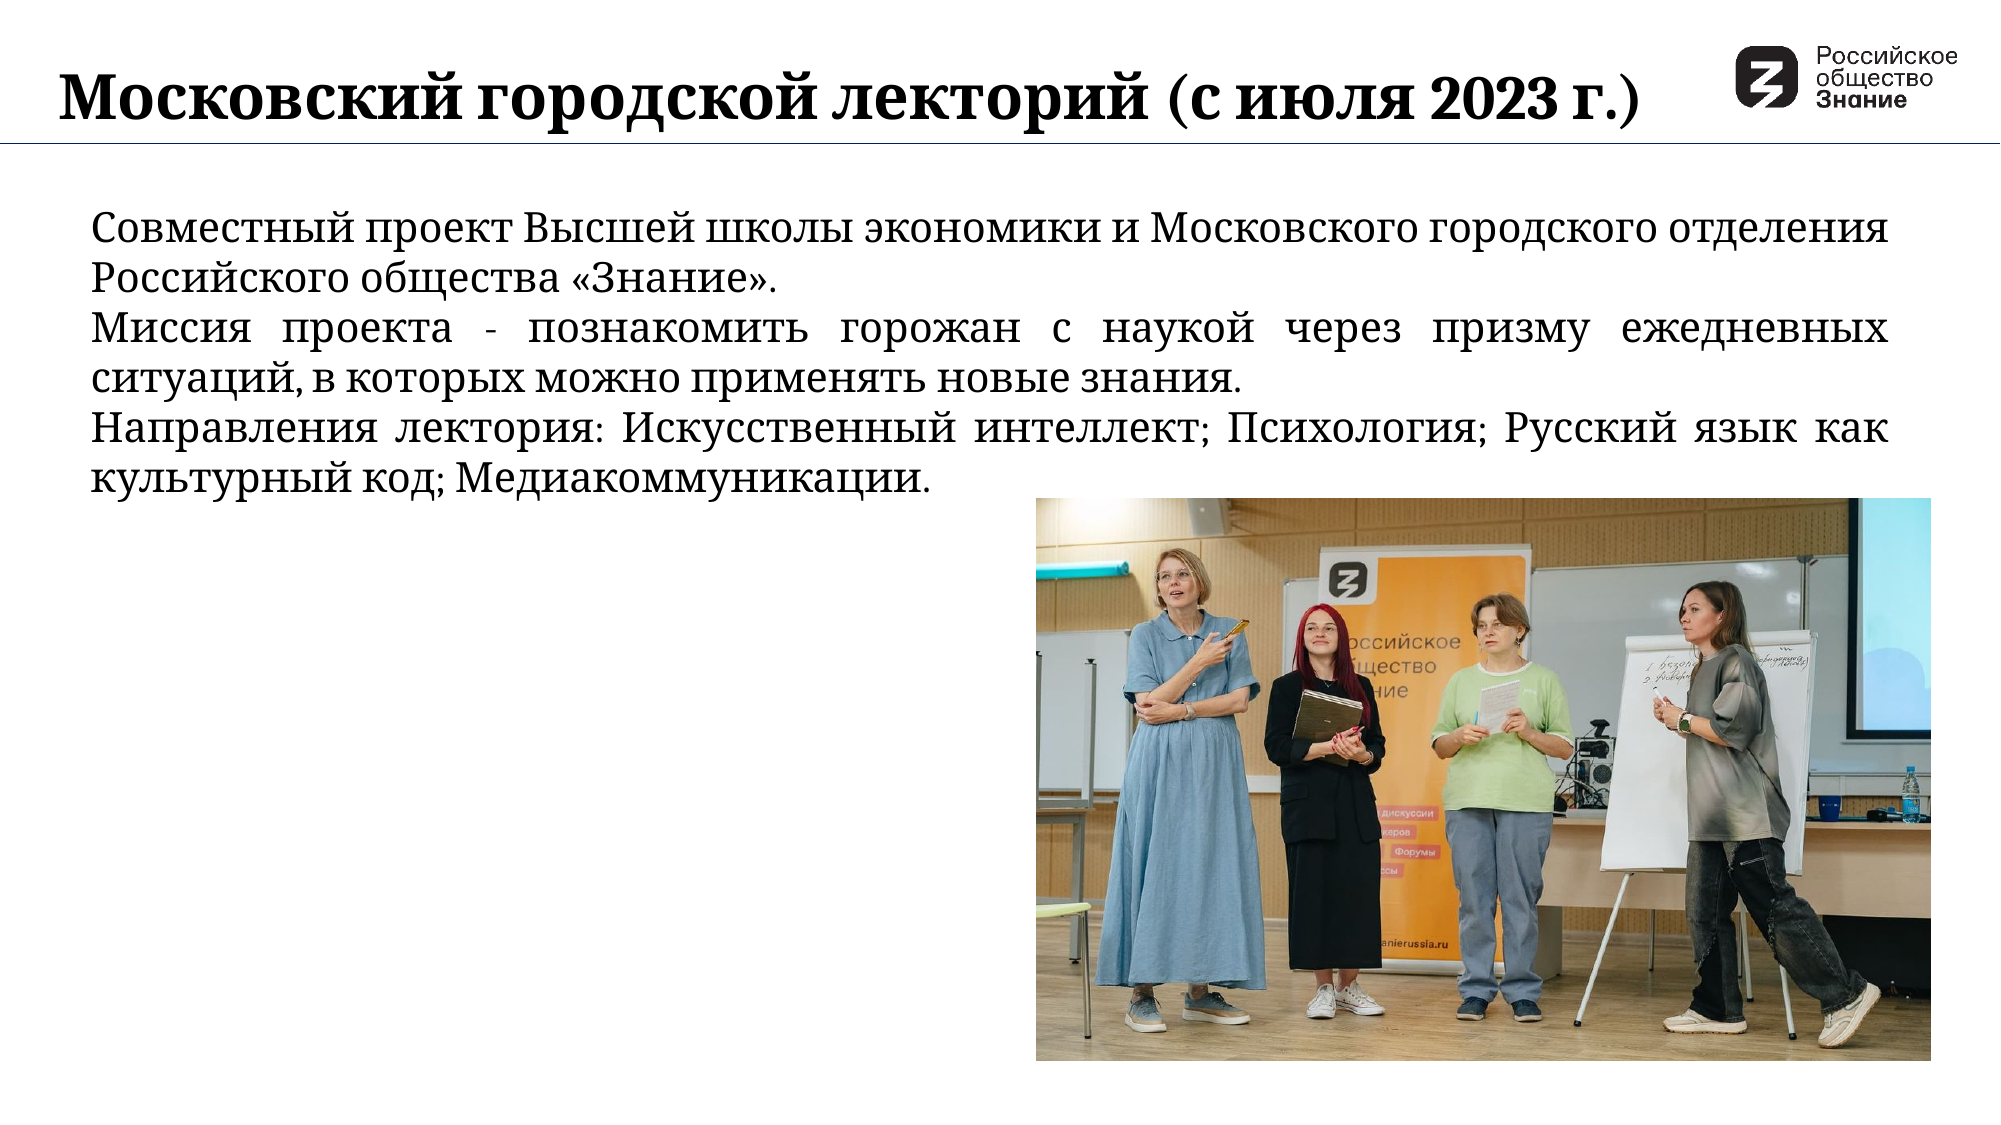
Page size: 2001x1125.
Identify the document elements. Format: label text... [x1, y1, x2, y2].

text_box Московский городской лекторий (с июля 2023 г.) [43, 49, 1660, 140]
text_box Совместный проект Высшей школы экономики и Московского городского отделения Российского общества «Знание». Миссия проекта - познакомить горожан с наукой через призму ежедневных ситуаций, в которых можно применять новые знания. Направления лектория: Искусственный интеллект; Психология; Русский язык как культурный код; Медиакоммуникации. [75, 193, 1904, 559]
picture [1730, 37, 1963, 115]
picture [1036, 498, 1931, 1061]
